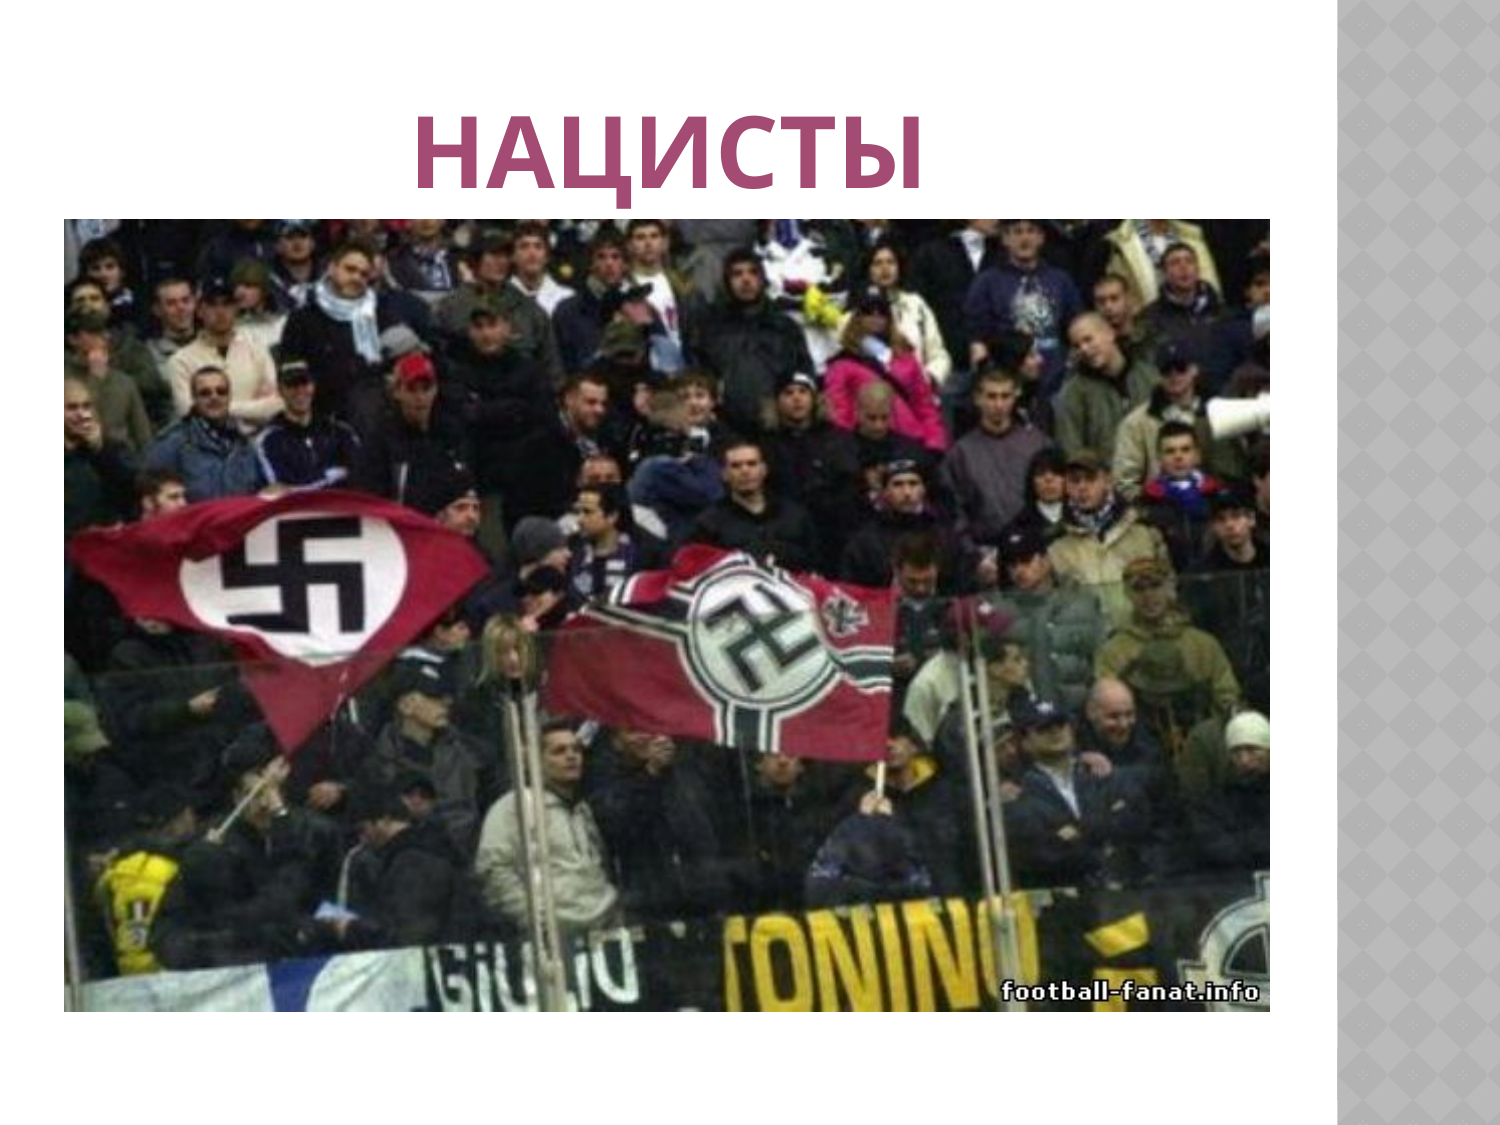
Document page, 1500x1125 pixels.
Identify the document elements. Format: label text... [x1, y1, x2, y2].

title НАЦИСТЫ [75, 52, 1263, 209]
picture [64, 219, 1271, 1012]
